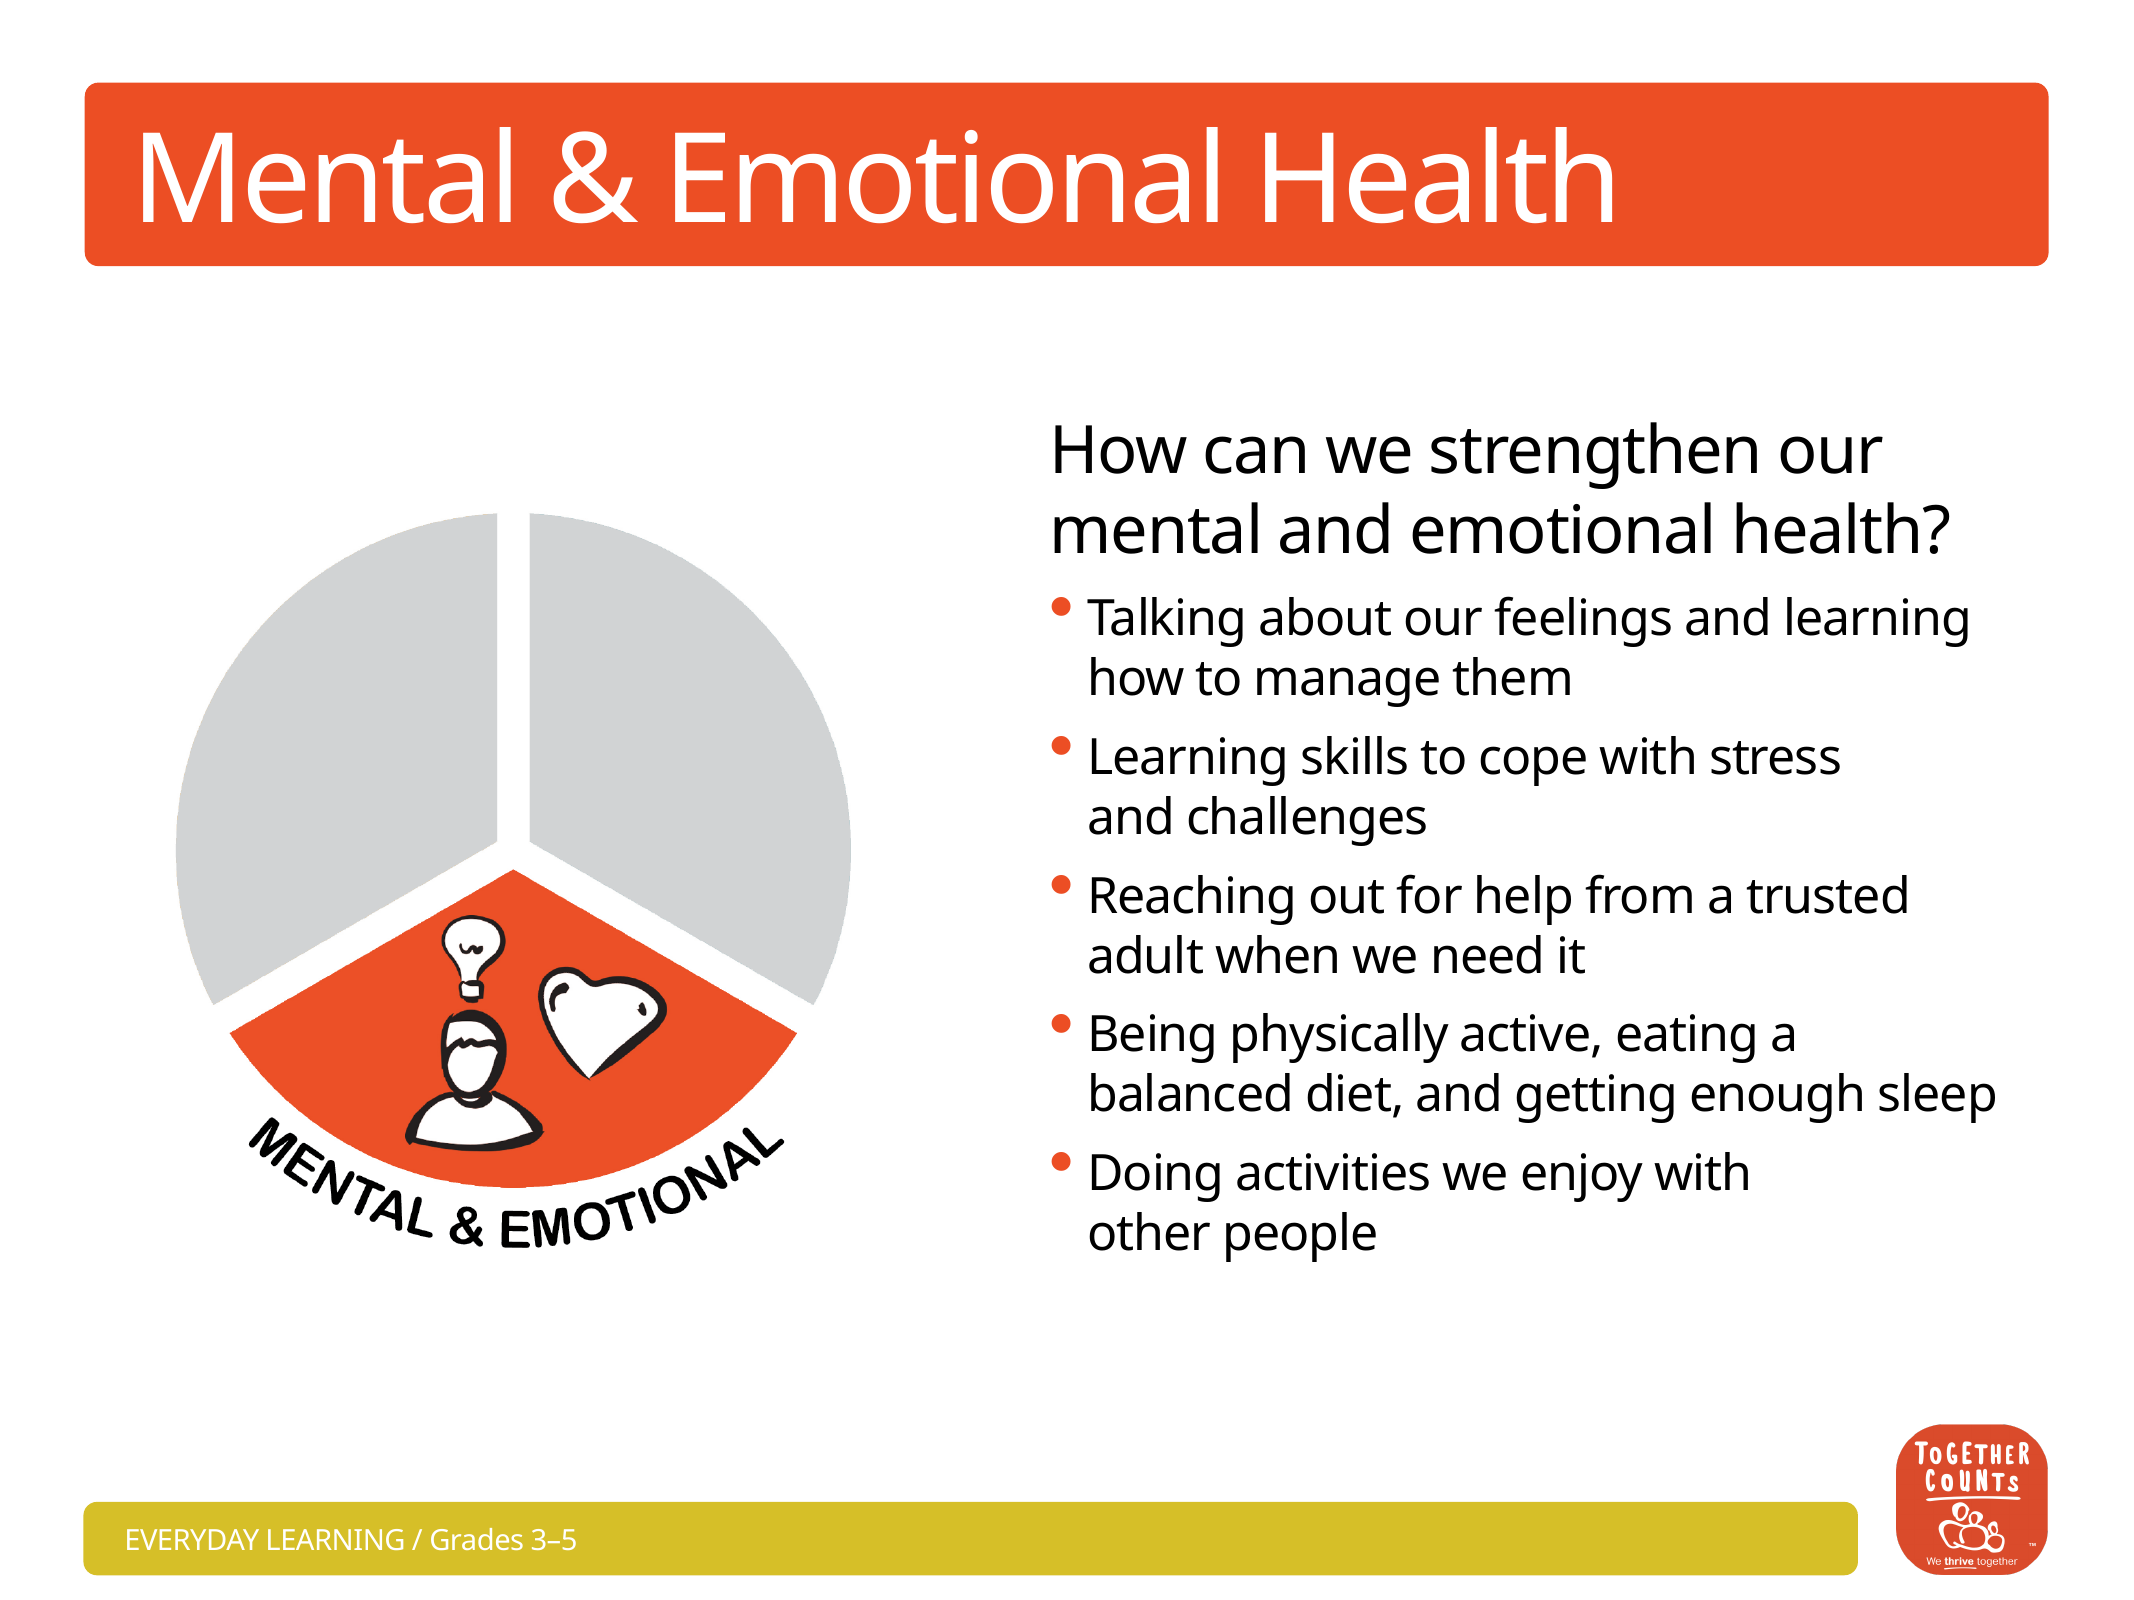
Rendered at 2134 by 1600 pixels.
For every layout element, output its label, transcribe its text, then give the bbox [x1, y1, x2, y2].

picture [14, 351, 1013, 1351]
picture [1896, 1424, 2048, 1575]
list How can we strengthen our mental and emotional health? Talking about our feelings and learning how to manage them Learning skills to cope with stress and challenges Reaching out for help from a trusted adult when we need it Being physically active, eating a balanced diet, and getting enough sleep Doing activities we enjoy with other people [1040, 317, 2086, 1350]
title Mental & Emotional Health [123, 88, 1945, 264]
